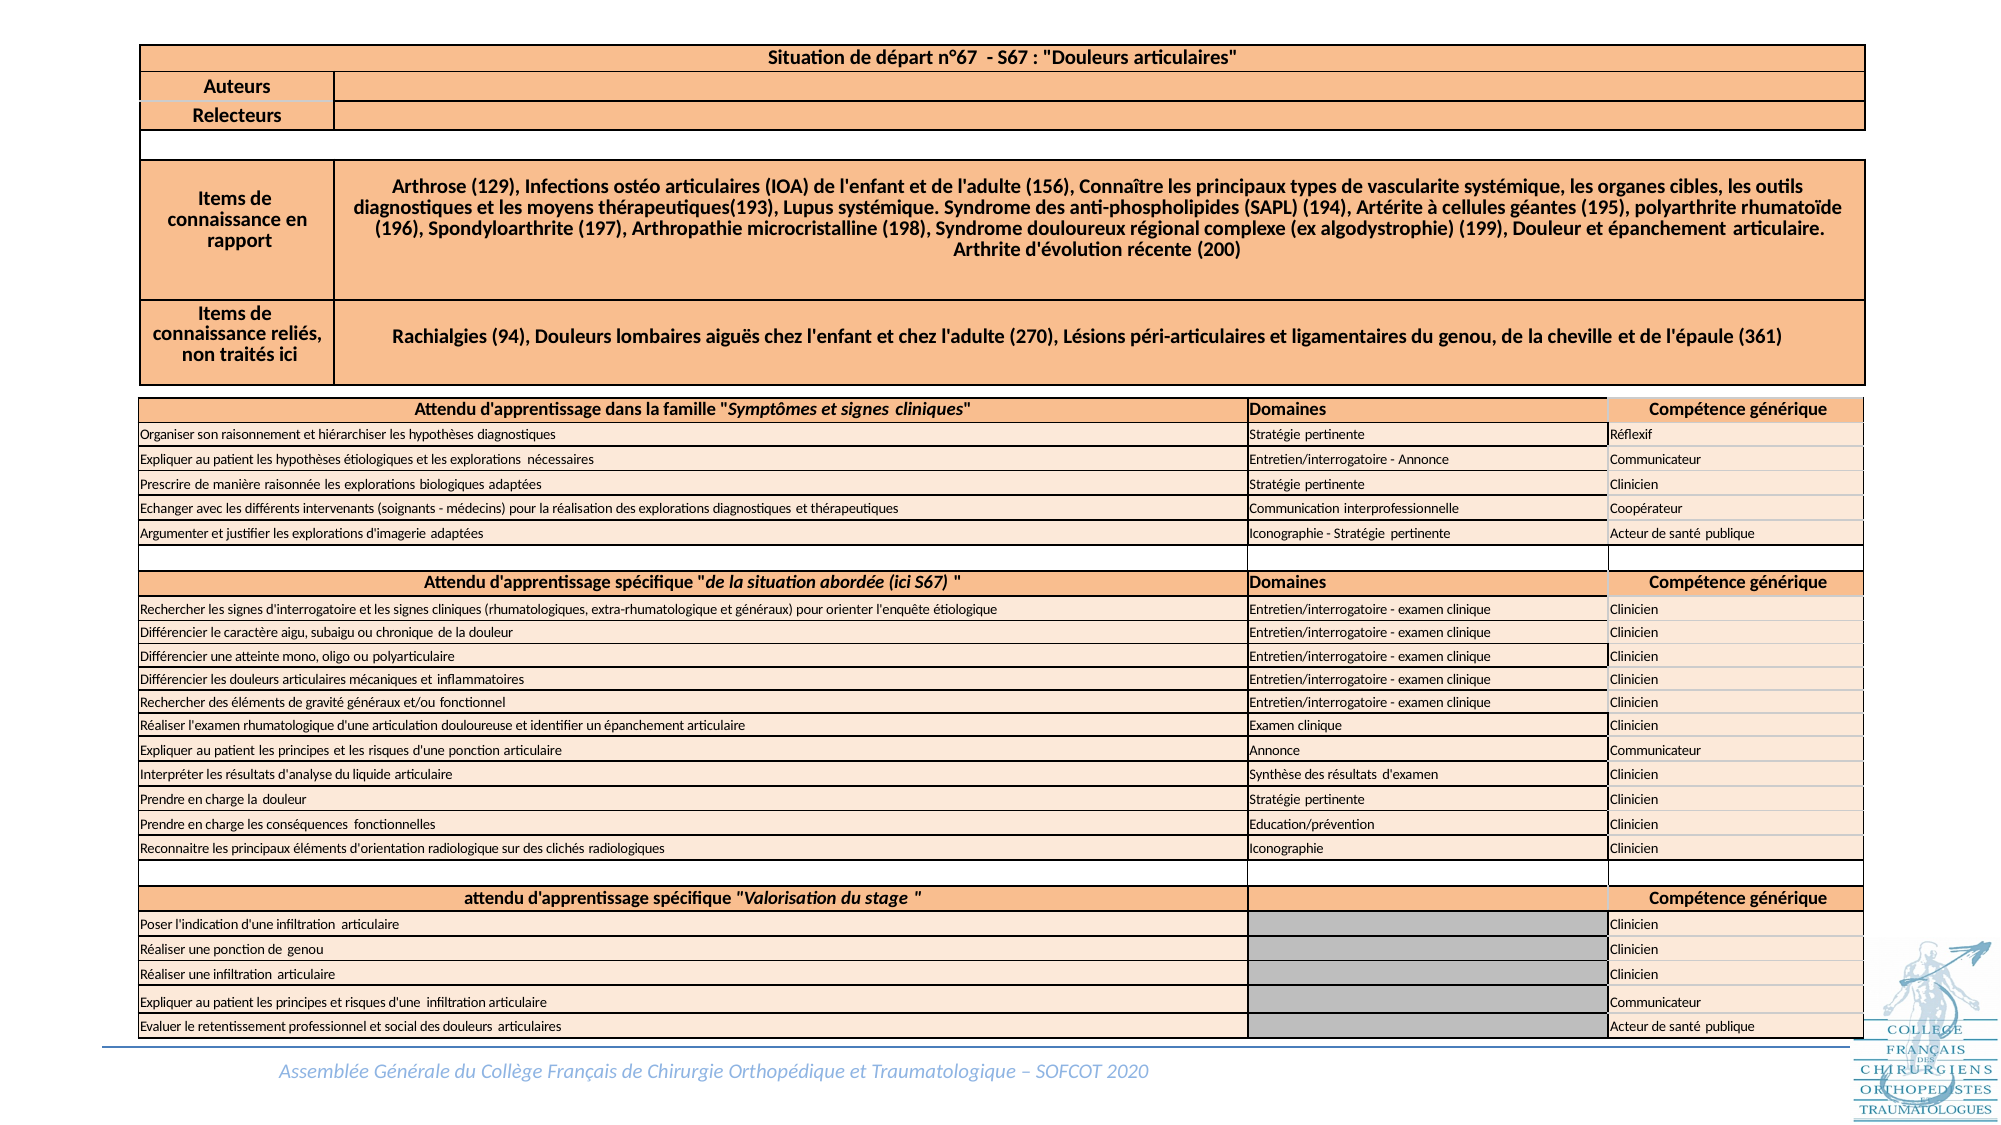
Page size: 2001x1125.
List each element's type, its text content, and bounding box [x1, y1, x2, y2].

table_cell Communicateur [1609, 986, 1863, 1012]
table_cell Clinicien [1609, 787, 1863, 810]
table_cell Clinicien [1609, 691, 1863, 712]
table_cell Rechercher des éléments de gravité généraux et/ou fonctionnel [139, 691, 1247, 712]
table_cell Clinicien [1609, 961, 1863, 984]
table_cell [1248, 861, 1608, 885]
table_cell Education/prévention [1249, 811, 1607, 834]
table_cell Acteur de santé publique [1609, 521, 1863, 544]
table_cell Acteur de santé publique [1609, 1014, 1863, 1037]
table_cell Clinicien [1609, 621, 1863, 643]
table_cell Relecteurs [141, 102, 333, 129]
table_cell Entretien/interrogatoire - examen clinique [1249, 597, 1607, 620]
table_cell Clinicien [1609, 644, 1863, 666]
table_cell Différencier les douleurs articulaires mécaniques et inflammatoires [139, 668, 1247, 689]
table_cell Poser l'indication d'une infiltration articulaire [139, 912, 1247, 935]
table_cell [141, 131, 1865, 159]
table_cell [1609, 546, 1863, 570]
table_cell attendu d'apprentissage spécifique "Valorisation du stage " [139, 887, 1247, 910]
table_cell [1249, 961, 1607, 984]
table_cell Réaliser une infiltration articulaire [139, 961, 1247, 984]
table_cell Echanger avec les différents intervenants (soignants - médecins) pour la réalisation des explorations diagnostiques et thérapeutiques [139, 496, 1247, 519]
table_cell [1249, 912, 1607, 935]
table_cell Communicateur [1609, 737, 1863, 760]
table_cell Stratégie pertinente [1249, 423, 1607, 445]
table_cell Entretien/interrogatoire - examen clinique [1249, 621, 1607, 643]
table_cell Clinicien [1609, 836, 1863, 859]
picture [1850, 937, 2000, 1124]
table_cell Différencier une atteinte mono, oligo ou polyarticulaire [139, 644, 1247, 666]
table_cell Domaines [1249, 572, 1607, 595]
table_cell Réaliser l'examen rhumatologique d'une articulation douloureuse et identifier un épanchement articulaire [139, 714, 1247, 735]
table_cell Prendre en charge les conséquences fonctionnelles [139, 811, 1247, 834]
table_cell Items de connaissance en rapport [141, 161, 333, 299]
table_header Domaines [1249, 399, 1607, 422]
table_cell Différencier le caractère aigu, subaigu ou chronique de la douleur [139, 621, 1247, 643]
table_cell Compétence générique [1609, 572, 1863, 595]
table_cell Expliquer au patient les hypothèses étiologiques et les explorations nécessaires [139, 447, 1247, 470]
table_cell Iconographie [1249, 836, 1607, 859]
table_cell Clinicien [1609, 937, 1863, 960]
table_header Situation de départ n°67 - S67 : "Douleurs articulaires" [141, 46, 1864, 71]
table_cell [1249, 986, 1607, 1012]
table_cell Clinicien [1609, 811, 1863, 834]
table_cell Compétence générique [1609, 887, 1863, 910]
table_cell Interpréter les résultats d'analyse du liquide articulaire [139, 762, 1247, 785]
table_cell Clinicien [1609, 597, 1863, 620]
table_cell [1249, 1014, 1607, 1037]
table_header Attendu d'apprentissage dans la famille "Symptômes et signes cliniques" [139, 399, 1247, 422]
table_cell Rachialgies (94), Douleurs lombaires aiguës chez l'enfant et chez l'adulte (270), Lésions péri-articulaires et ligamentaires du genou, de la cheville et de l'épaule (361) [335, 301, 1864, 384]
table_cell Rechercher les signes d'interrogatoire et les signes cliniques (rhumatologiques, extra-rhumatologique et généraux) pour orienter l'enquête étiologique [139, 597, 1247, 620]
table_cell Reconnaitre les principaux éléments d'orientation radiologique sur des clichés radiologiques [139, 836, 1247, 859]
table_cell [1249, 887, 1607, 910]
table_cell [335, 72, 1864, 100]
table_cell Coopérateur [1609, 496, 1863, 519]
table_cell Clinicien [1609, 714, 1863, 735]
table_cell Prescrire de manière raisonnée les explorations biologiques adaptées [139, 471, 1247, 494]
table_cell Entretien/interrogatoire - Annonce [1249, 447, 1607, 470]
table_cell Réflexif [1609, 423, 1863, 445]
table_cell Organiser son raisonnement et hiérarchiser les hypothèses diagnostiques [139, 423, 1247, 445]
table_cell Réaliser une ponction de genou [139, 937, 1247, 960]
table_cell Clinicien [1609, 762, 1863, 785]
table_cell Examen clinique [1249, 714, 1607, 735]
table_cell [139, 546, 1247, 570]
table_cell Items de connaissance reliés, non traités ici [141, 301, 333, 384]
table_cell Auteurs [141, 72, 333, 100]
table_cell [1609, 861, 1863, 885]
table_cell Annonce [1249, 737, 1607, 760]
table_cell Attendu d'apprentissage spécifique "de la situation abordée (ici S67) " [139, 572, 1247, 595]
table_cell Arthrose (129), Infections ostéo articulaires (IOA) de l'enfant et de l'adulte (156), Connaître les principaux types de vascularite systémique, les organes cibles, les outils diagnostiques et les moyens thérapeutiques(193), Lupus systémique. Syndrome des anti-phospholipides (SAPL) (194), Artérite à cellules géantes (195), polyarthrite rhumatoïde (196), Spondyloarthrite (197), Arthropathie microcristalline (198), Syndrome douloureux régional complexe (ex algodystrophie) (199), Douleur et épanchement articulaire. Arthrite d'évolution récente (200) [335, 161, 1864, 299]
table_cell Clinicien [1609, 471, 1863, 494]
table_cell Iconographie - Stratégie pertinente [1249, 521, 1607, 544]
table_cell Prendre en charge la douleur [139, 787, 1247, 810]
table_cell [1249, 937, 1607, 960]
table_cell Entretien/interrogatoire - examen clinique [1249, 644, 1607, 666]
table_cell Stratégie pertinente [1249, 787, 1607, 810]
table_cell Entretien/interrogatoire - examen clinique [1249, 691, 1607, 712]
table_cell Communicateur [1609, 447, 1863, 470]
table_cell Evaluer le retentissement professionnel et social des douleurs articulaires [139, 1014, 1247, 1037]
table_cell Expliquer au patient les principes et risques d'une infiltration articulaire [139, 986, 1247, 1012]
table_cell Clinicien [1609, 912, 1863, 935]
table_cell [335, 102, 1864, 129]
table_cell Communication interprofessionnelle [1249, 496, 1607, 519]
table_cell Argumenter et justifier les explorations d'imagerie adaptées [139, 521, 1247, 544]
table_cell Clinicien [1609, 668, 1863, 689]
table_cell Stratégie pertinente [1249, 471, 1607, 494]
table_cell Entretien/interrogatoire - examen clinique [1249, 668, 1607, 689]
table_cell [1248, 546, 1608, 570]
table_header Compétence générique [1609, 399, 1863, 422]
table_cell [139, 861, 1247, 885]
table_cell Expliquer au patient les principes et les risques d'une ponction articulaire [139, 737, 1247, 760]
table_cell Synthèse des résultats d'examen [1249, 762, 1607, 785]
